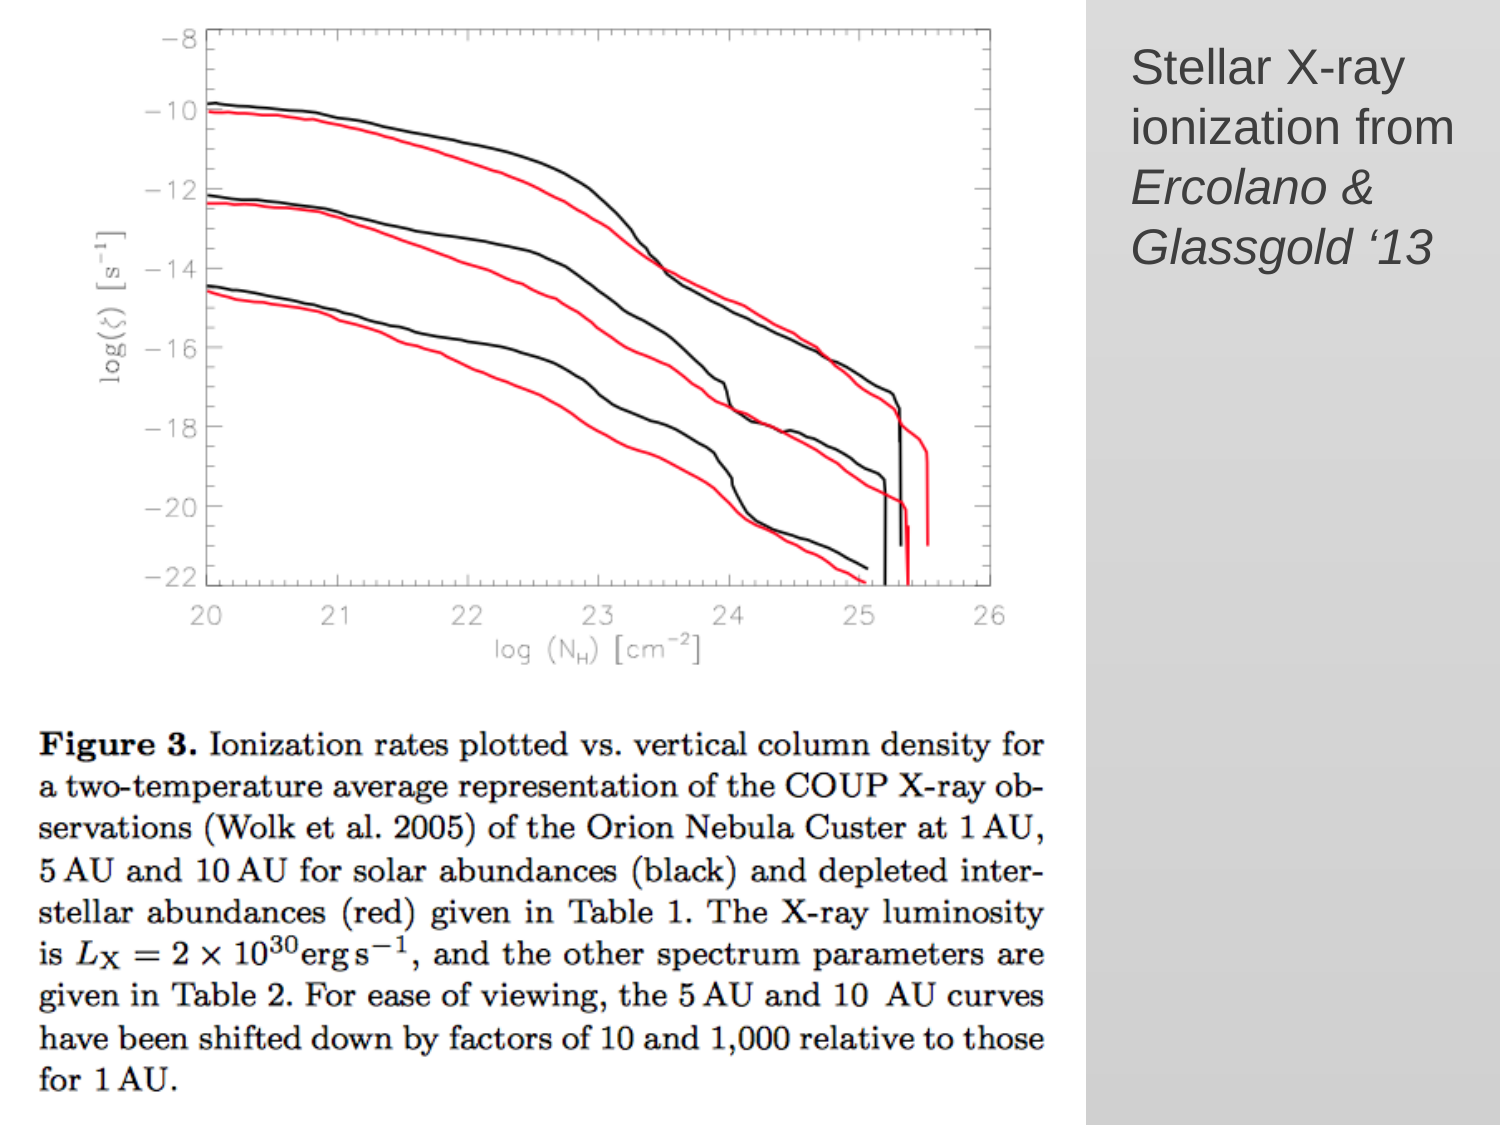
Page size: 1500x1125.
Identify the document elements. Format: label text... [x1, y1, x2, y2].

picture [0, 0, 1086, 1125]
text_box Stellar X-ray ionization from Ercolano & Glassgold ‘13 [1115, 26, 1471, 282]
